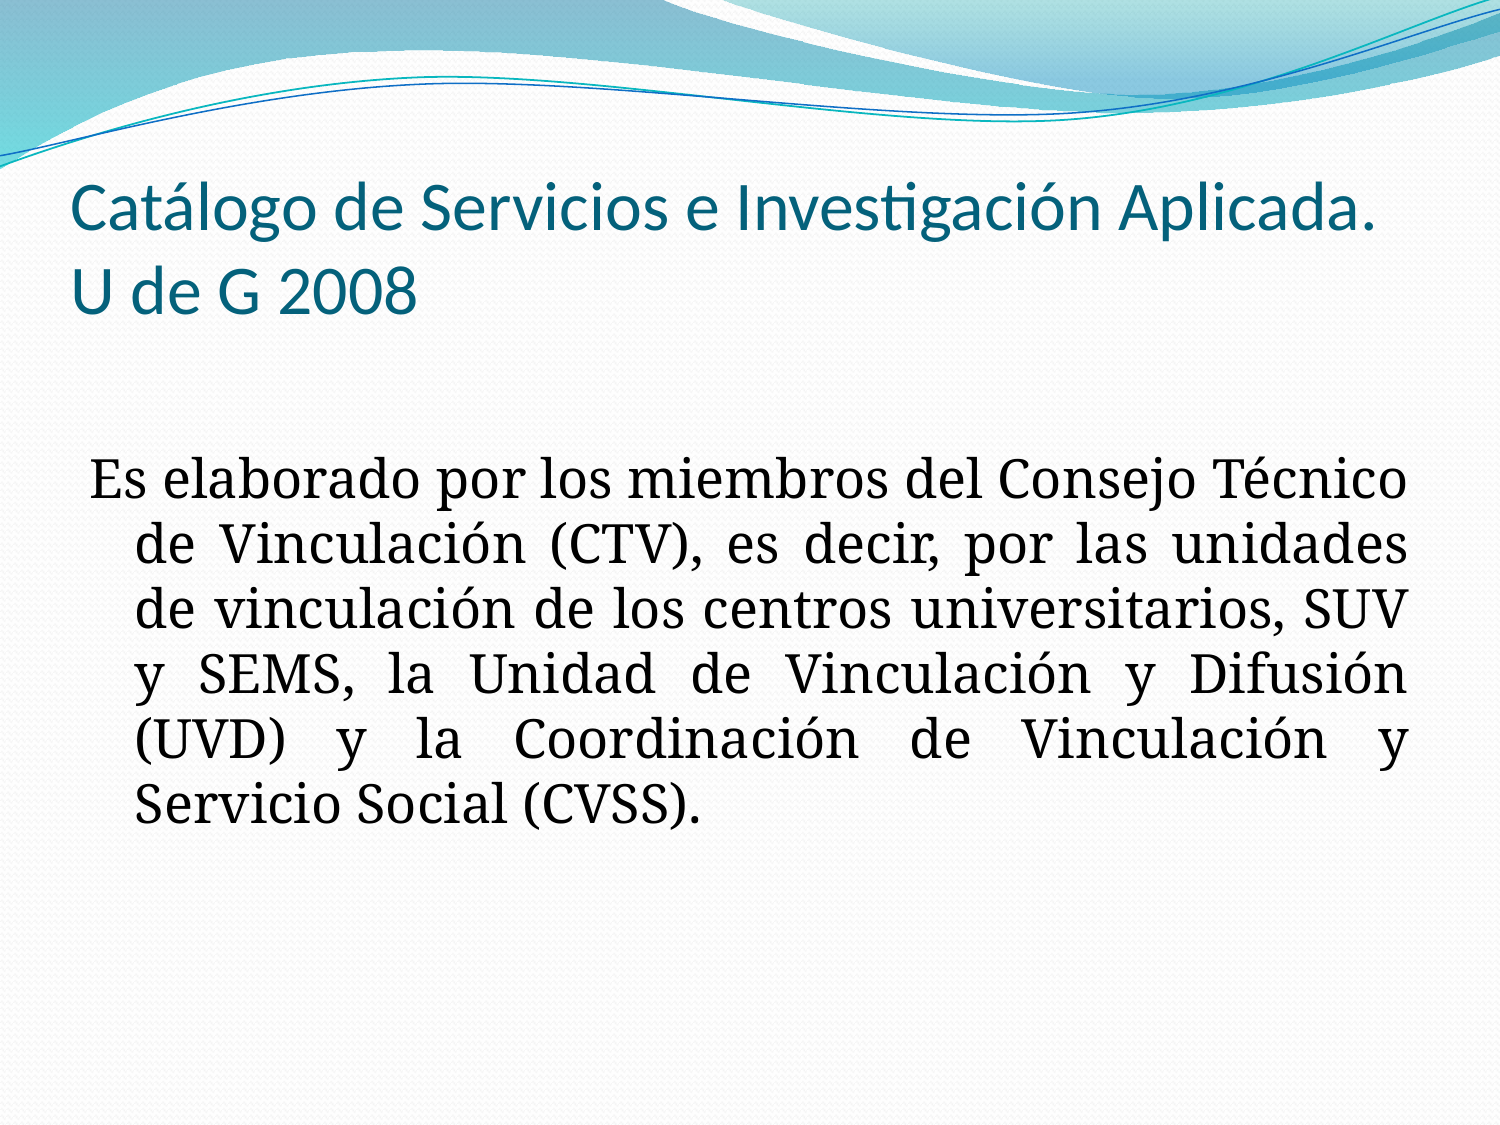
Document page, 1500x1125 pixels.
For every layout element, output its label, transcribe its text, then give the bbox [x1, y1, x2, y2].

title Catálogo de Servicios e Investigación Aplicada. U de G 2008 [70, 140, 1421, 329]
list Es elaborado por los miembros del Consejo Técnico de Vinculación (CTV), es decir, por las unidades de vinculación de los centros universitarios, SUV y SEMS, la Unidad de Vinculación y Difusión (UVD) y la Coordinación de Vinculación y Servicio Social (CVSS). [75, 317, 1425, 1038]
